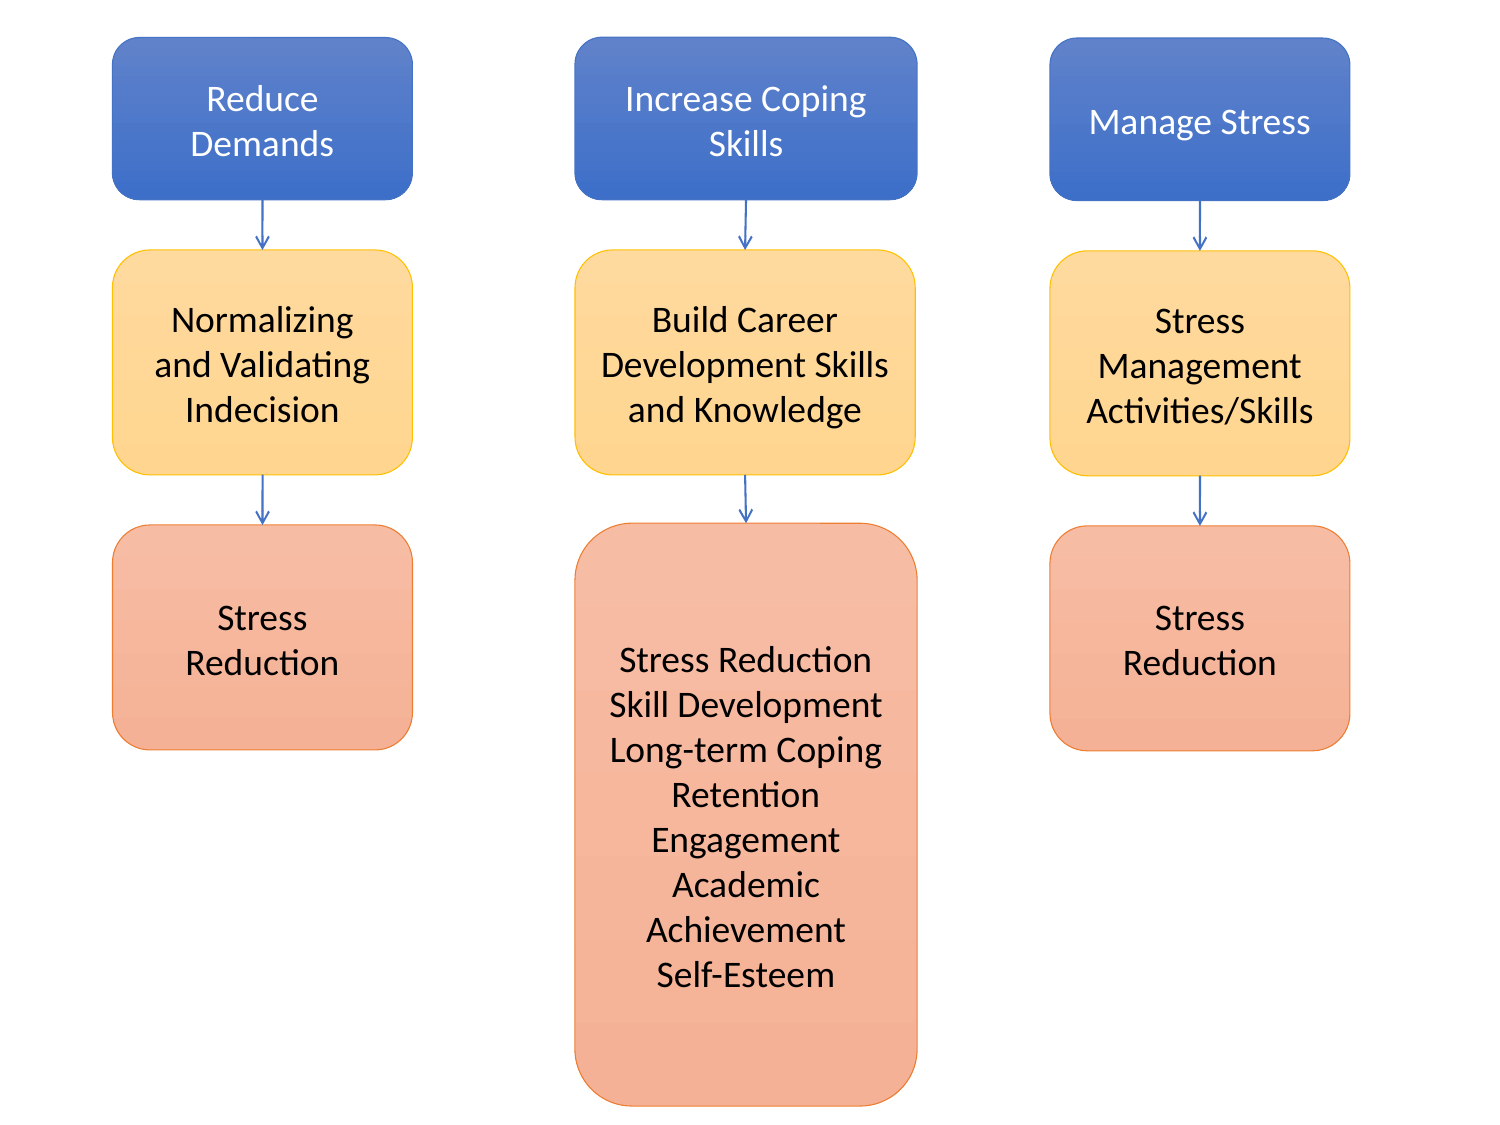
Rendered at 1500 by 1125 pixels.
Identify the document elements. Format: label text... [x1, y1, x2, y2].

text_box Build Career Development Skills and Knowledge [574, 249, 916, 476]
text_box Reduce Demands [111, 36, 413, 201]
text_box Increase Coping Skills [574, 36, 918, 201]
text_box Stress Management Activities/Skills [1049, 250, 1351, 477]
text_box Stress Reduction [111, 524, 414, 751]
text_box Stress Reduction [1049, 525, 1351, 752]
text_box Normalizing and Validating Indecision [111, 249, 413, 476]
text_box Stress Reduction Skill Development Long-term Coping Retention Engagement Academic Achievement Self-Esteem [574, 522, 918, 1107]
text_box Manage Stress [1049, 37, 1351, 202]
